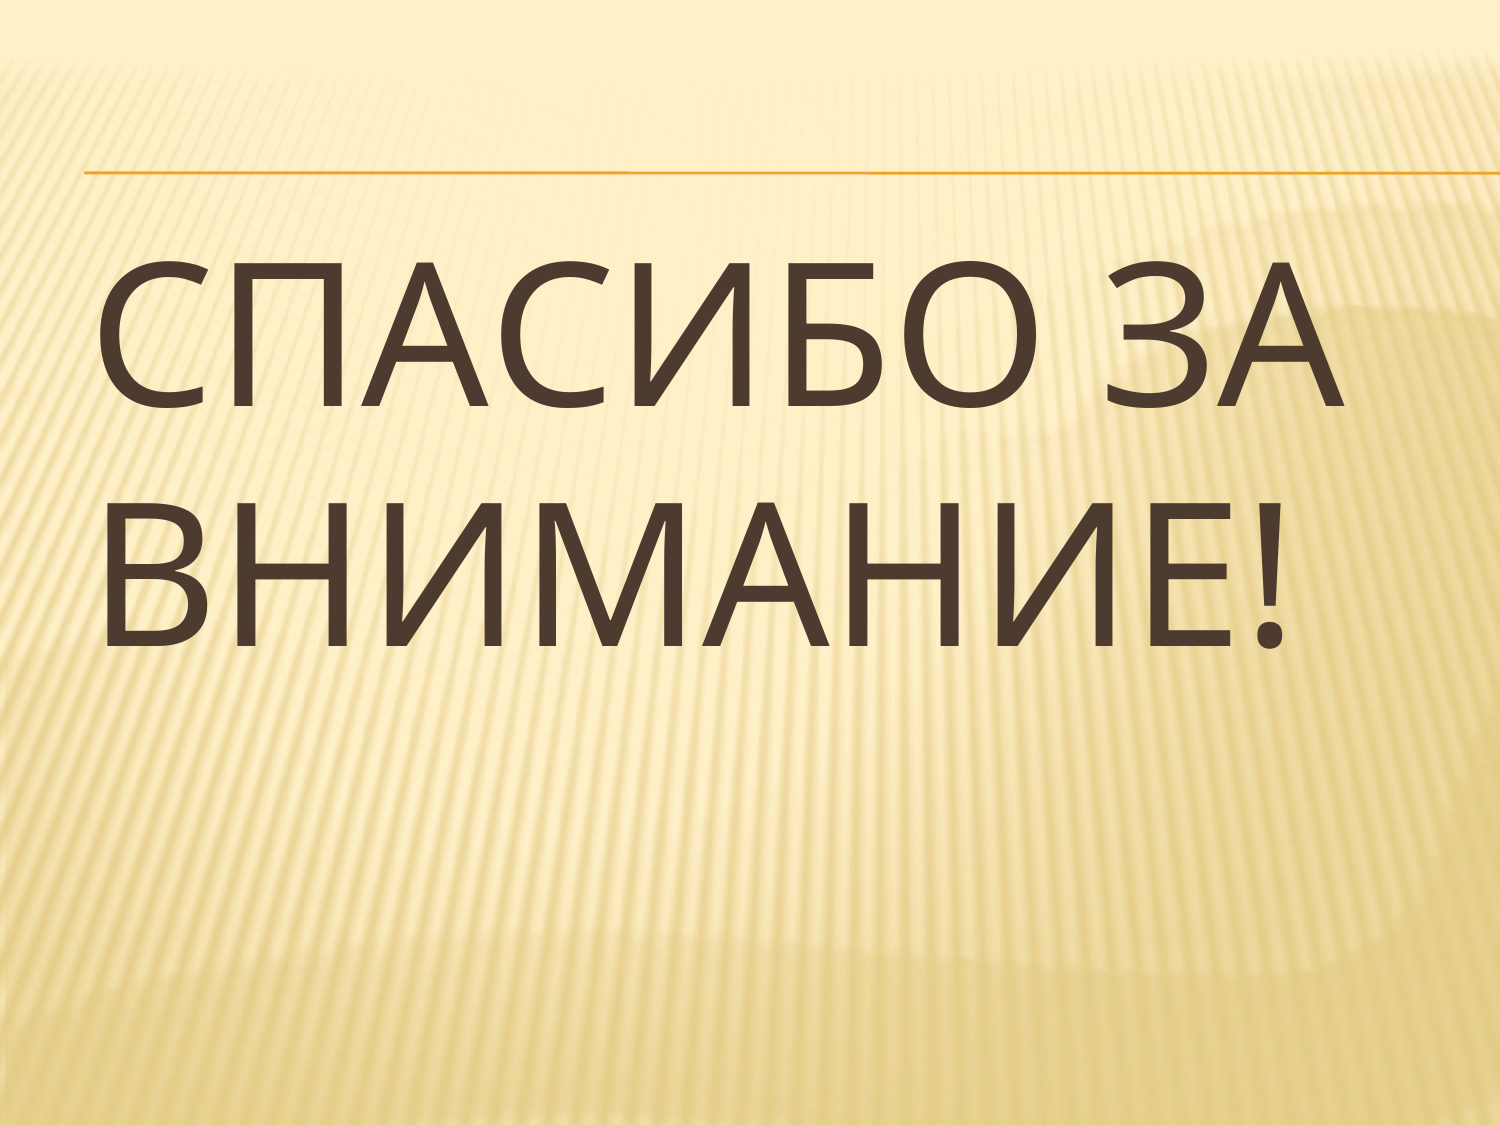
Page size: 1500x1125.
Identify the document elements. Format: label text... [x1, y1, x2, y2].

title Спасибо за внимание! [74, 208, 1500, 684]
